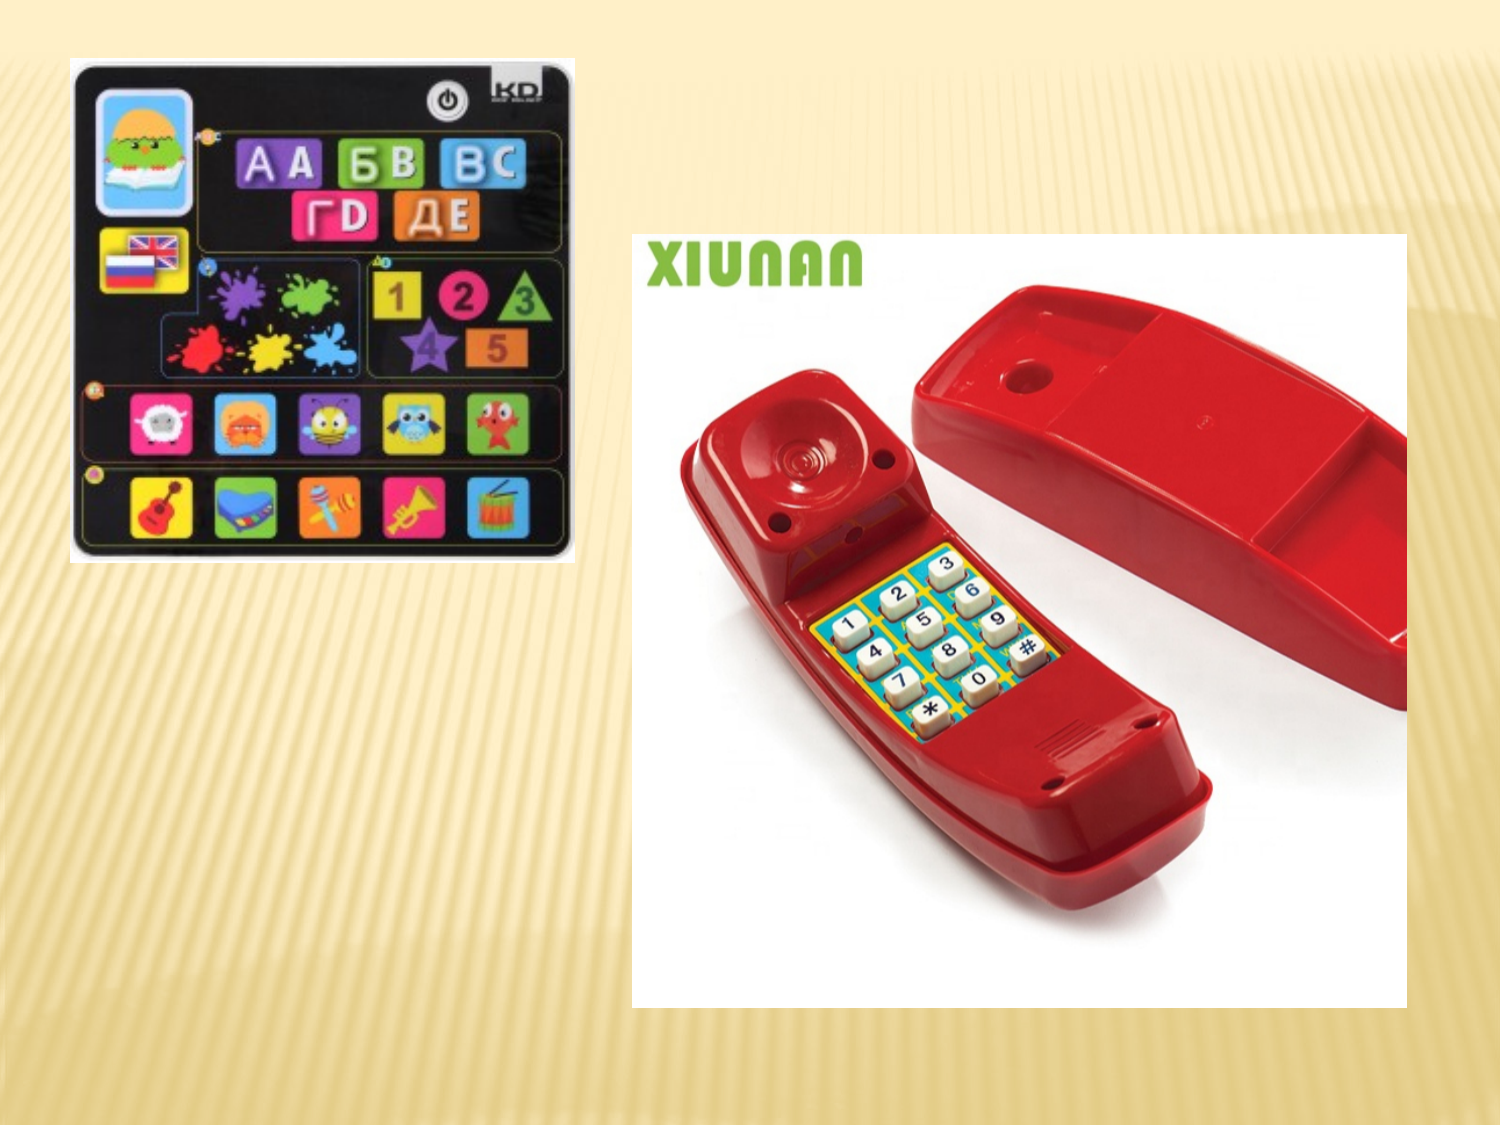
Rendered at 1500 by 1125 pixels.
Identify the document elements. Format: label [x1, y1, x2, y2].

picture [70, 58, 575, 563]
picture [632, 234, 1407, 1009]
